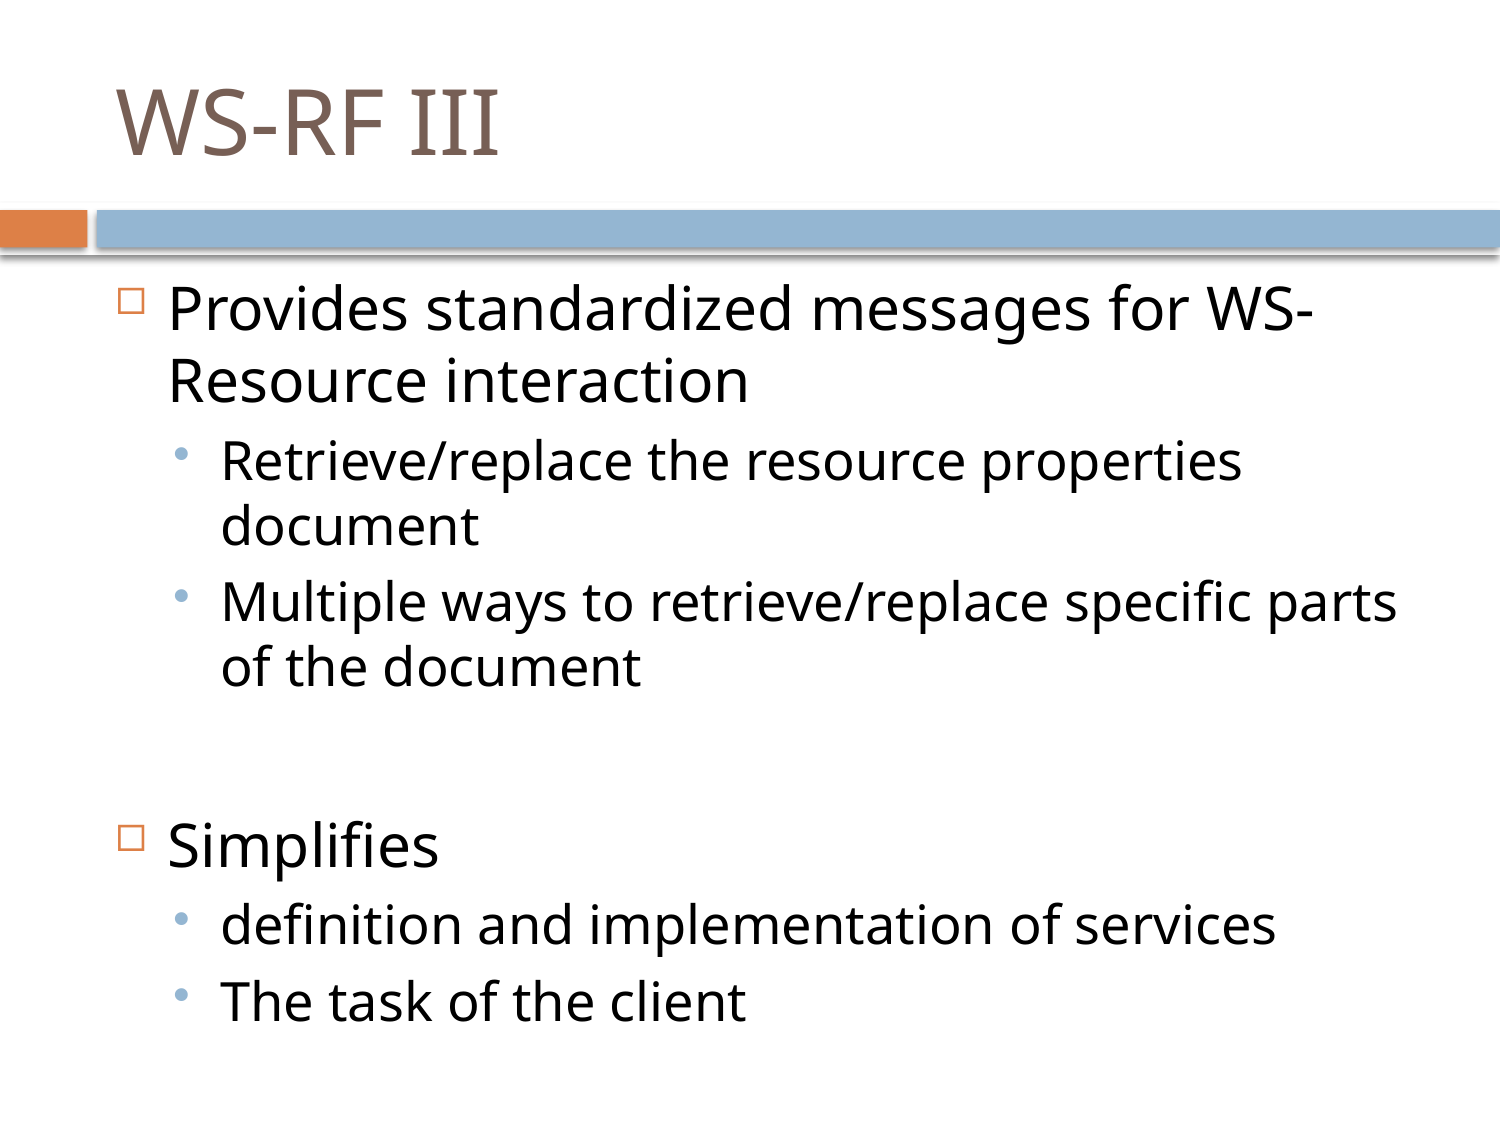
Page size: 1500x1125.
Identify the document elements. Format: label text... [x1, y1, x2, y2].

list Provides standardized messages for WS-Resource interaction Retrieve/replace the resource properties document Multiple ways to retrieve/replace specific parts of the document Simplifies definition and implementation of services The task of the client [100, 262, 1438, 1000]
title WS-RF III [100, 37, 1438, 200]
